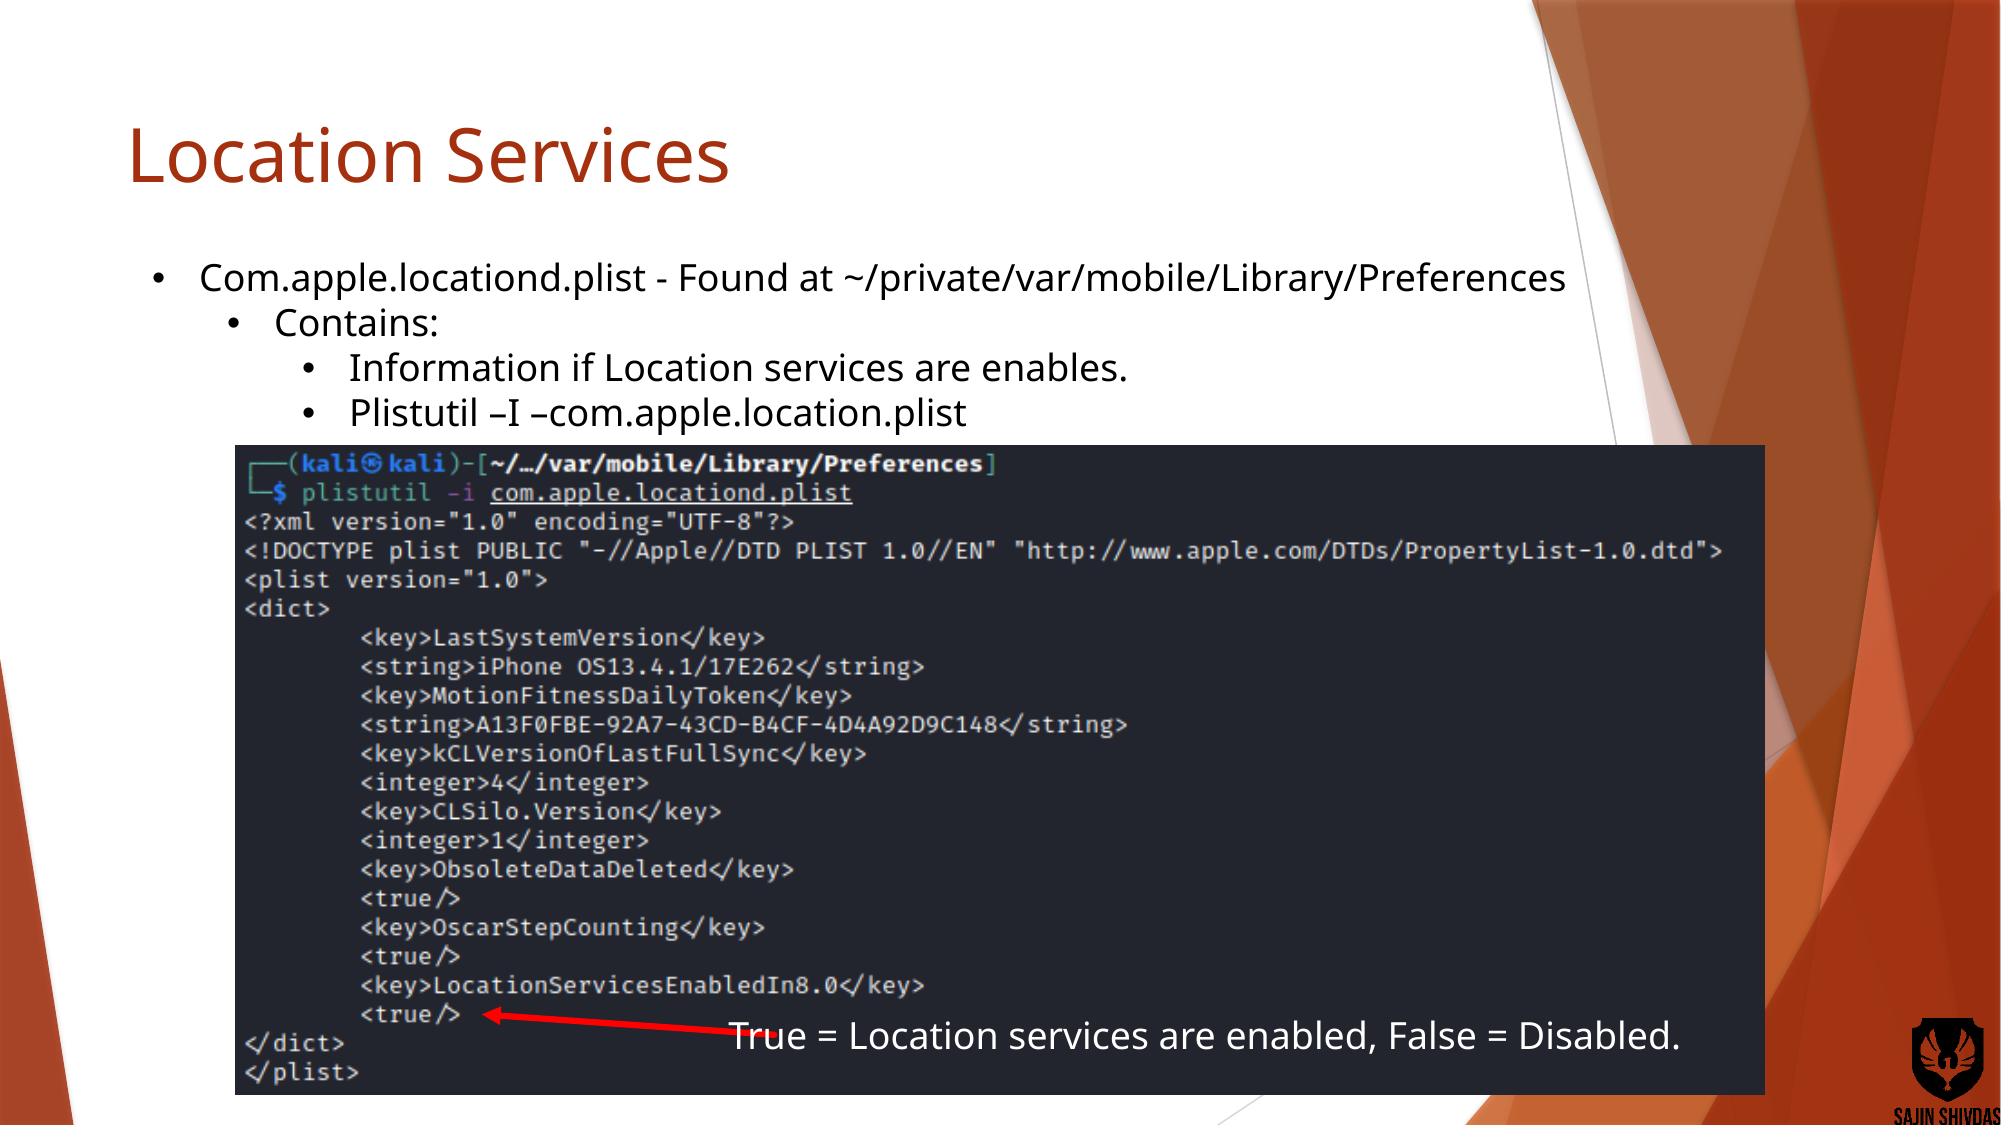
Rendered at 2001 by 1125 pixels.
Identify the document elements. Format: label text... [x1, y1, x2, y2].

picture [235, 444, 1765, 1096]
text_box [481, 1013, 775, 1036]
text_box Com.apple.locationd.plist - Found at ~/private/var/mobile/Library/Preferences Contains: Information if Location services are enables. Plistutil –I –com.apple.location.plist [137, 247, 1863, 487]
title Location Services [111, 99, 1522, 317]
picture [1882, 1006, 2001, 1125]
